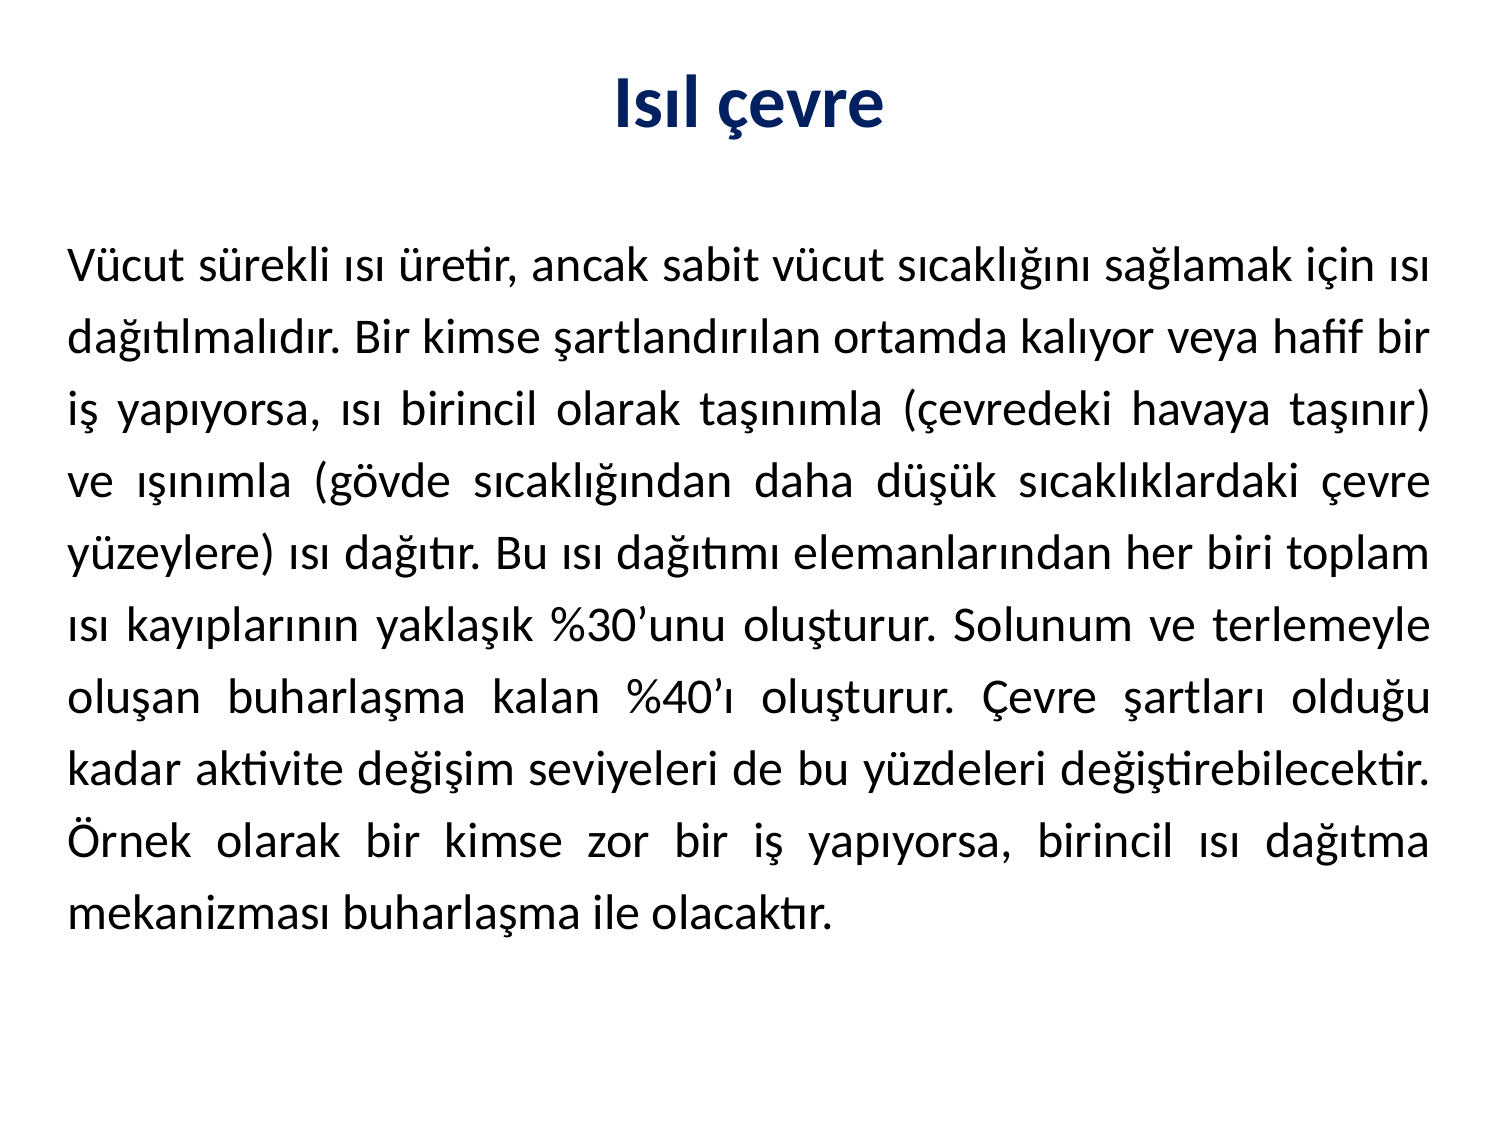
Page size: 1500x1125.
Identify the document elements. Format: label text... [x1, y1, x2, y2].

text_box Isıl çevre [74, 45, 1425, 153]
text_box Vücut sürekli ısı üretir, ancak sabit vücut sıcaklığını sağlamak için ısı dağıtılmalıdır. Bir kimse şartlandırılan ortamda kalıyor veya hafif bir iş yapıyorsa, ısı birincil olarak taşınımla (çevredeki havaya taşınır) ve ışınımla (gövde sıcaklığından daha düşük sıcaklıklardaki çevre yüzeylere) ısı dağıtır. Bu ısı dağıtımı elemanlarından her biri toplam ısı kayıplarının yaklaşık %30’unu oluşturur. Solunum ve terlemeyle oluşan buharlaşma kalan %40’ı oluşturur. Çevre şartları olduğu kadar aktivite değişim seviyeleri de bu yüzdeleri değiştirebilecektir. Örnek olarak bir kimse zor bir iş yapıyorsa, birincil ısı dağıtma mekanizması buharlaşma ile olacaktır. [53, 211, 1447, 947]
